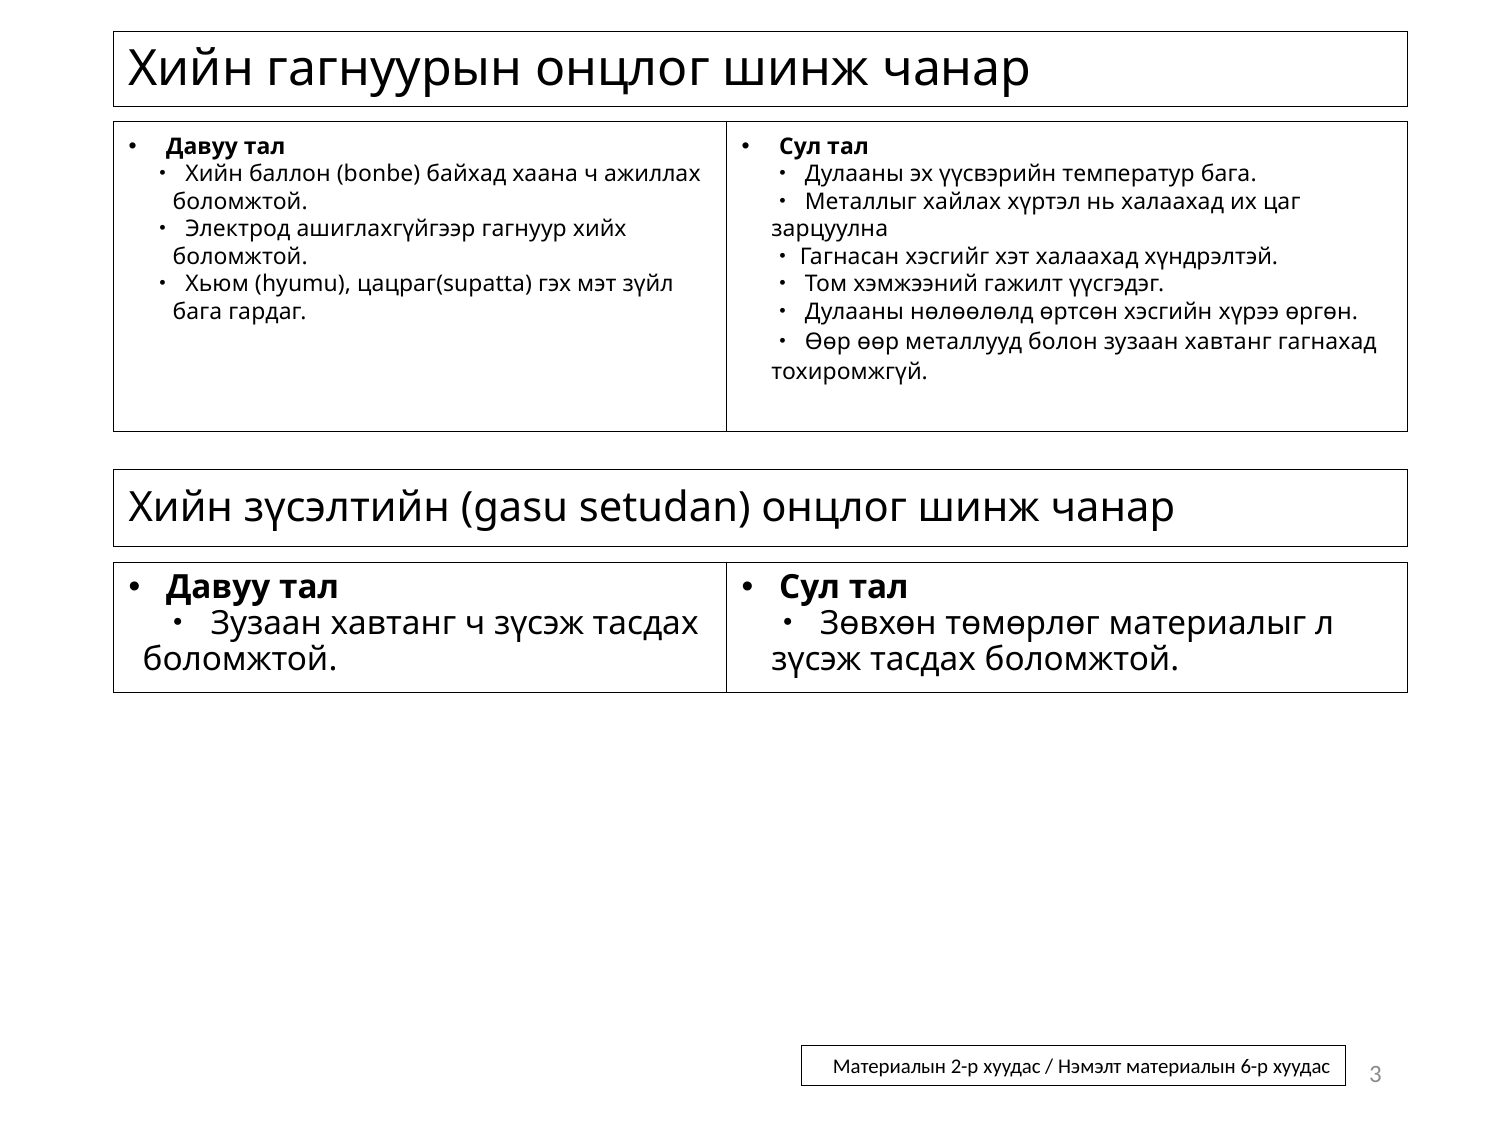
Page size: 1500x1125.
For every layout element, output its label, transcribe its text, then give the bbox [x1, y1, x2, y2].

list Давуу тал ・ Хийн баллон (bonbe) байхад хаана ч ажиллах боломжтой. ・ Электрод ашиглахгүйгээр гагнуур хийх боломжтой. ・ Хьюм (hyumu), цацраг(supatta) гэх мэт зүйл бага гардаг. [113, 121, 726, 432]
text_box Сул тал ・ Дулааны эх үүсвэрийн температур бага. ・ Металлыг хайлах хүртэл нь халаахад их цаг зарцуулна ・Гагнасан хэсгийг хэт халаахад хүндрэлтэй. ・ Том хэмжээний гажилт үүсгэдэг. ・ Дулааны нөлөөлөлд өртсөн хэсгийн хүрээ өргөн. ・ Өөр өөр металлууд болон зузаан хавтанг гагнахад тохиромжгүй. [726, 121, 1408, 432]
slide_number 3 [1059, 1042, 1397, 1103]
text_box Хийн зүсэлтийн (gasu setudan) онцлог шинж чанар [113, 469, 1408, 547]
text_box Давуу тал ・ Зузаан хавтанг ч зүсэж тасдах боломжтой. [113, 562, 726, 693]
text_box Материалын 2-р хуудас / Нэмэлт материалын 6-р хуудас [801, 1045, 1059, 1086]
title Хийн гагнуурын онцлог шинж чанар [113, 31, 1408, 107]
text_box Сул тал ・ Зөвхөн төмөрлөг материалыг л зүсэж тасдах боломжтой. [726, 562, 1408, 693]
